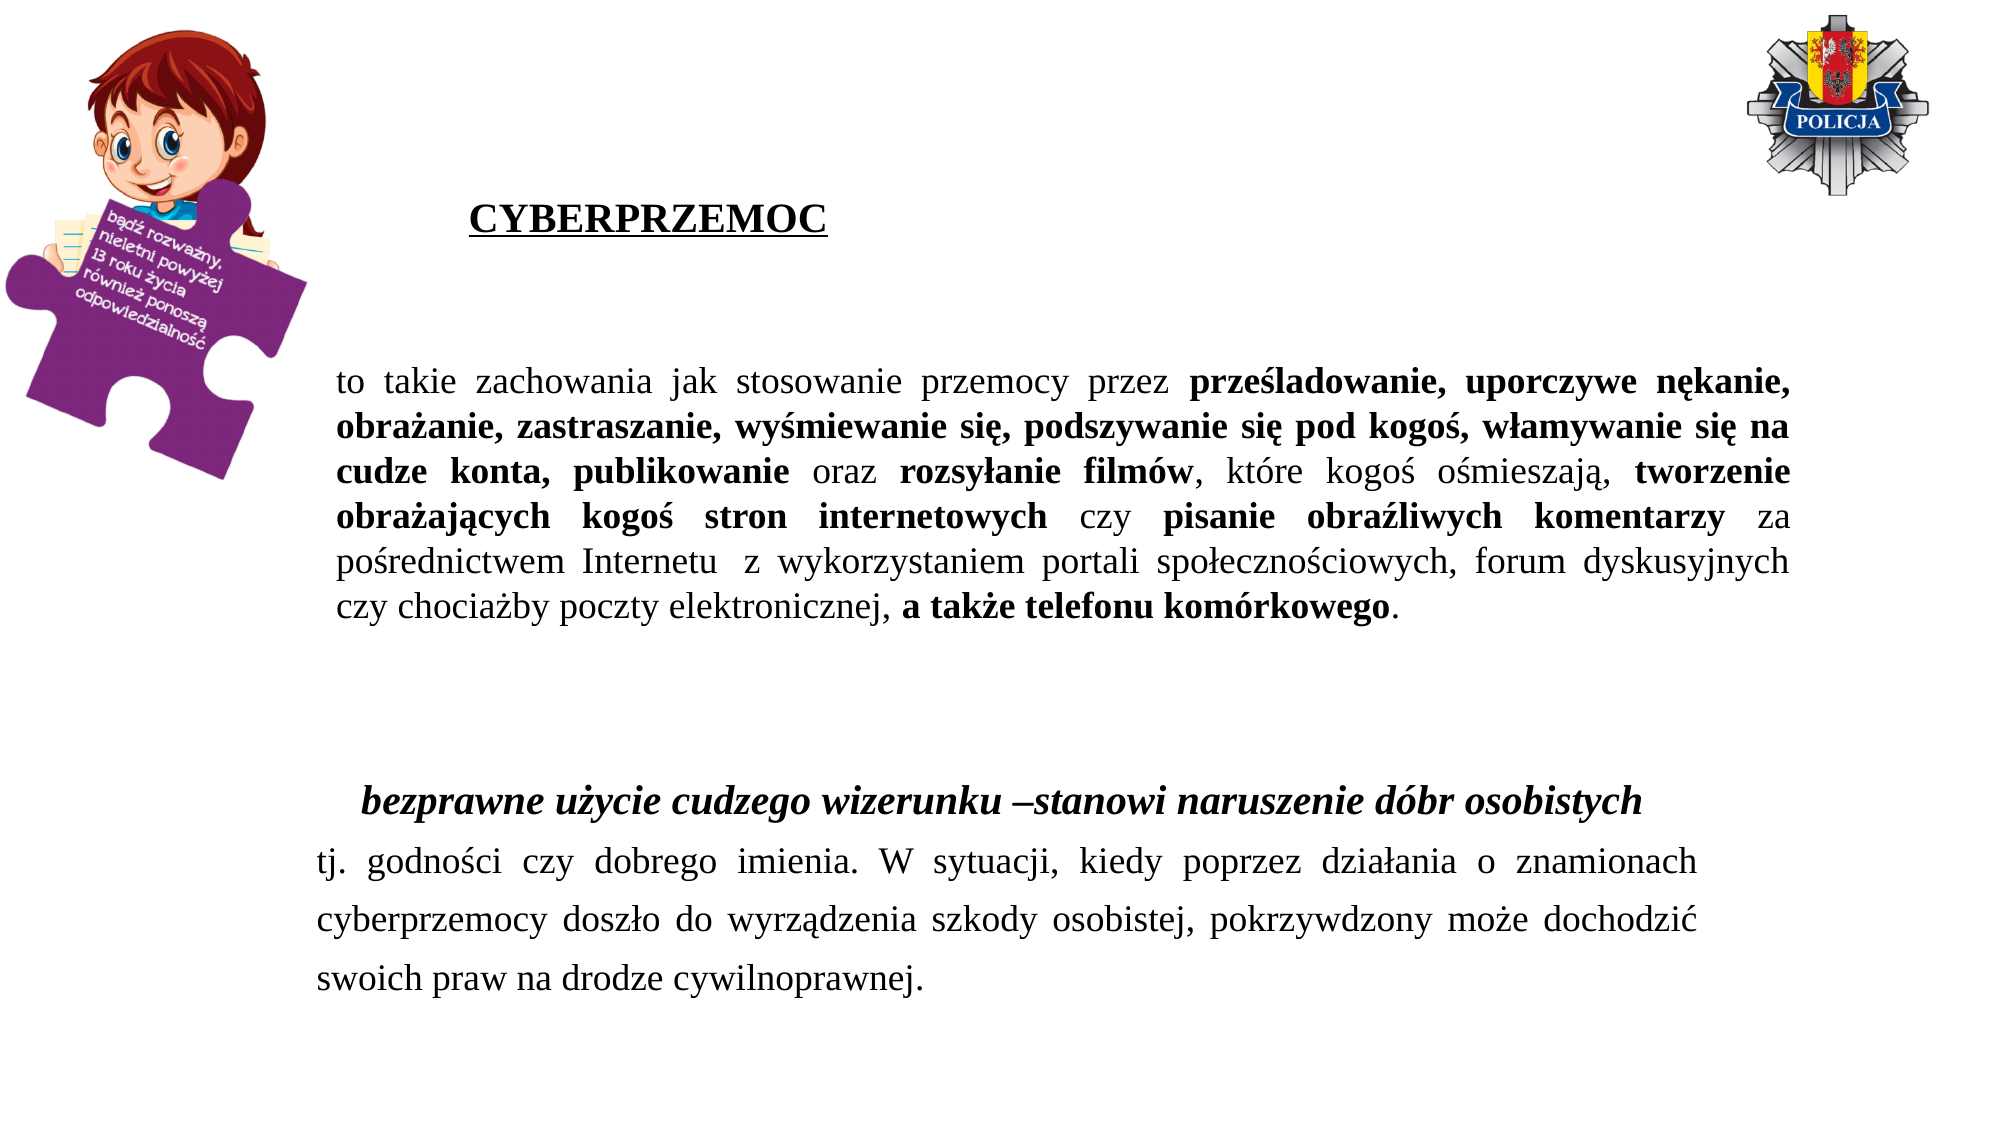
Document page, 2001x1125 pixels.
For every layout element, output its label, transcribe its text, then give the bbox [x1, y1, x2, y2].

picture [0, 29, 392, 559]
picture [1731, 0, 1943, 211]
text_box CYBERPRZEMOC [453, 183, 924, 248]
text_box bezprawne użycie cudzego wizerunku –stanowi naruszenie dóbr osobistych tj. godności czy dobrego imienia. W sytuacji, kiedy poprzez działania o znamionach cyberprzemocy doszło do wyrządzenia szkody osobistej, pokrzywdzony może dochodzić swoich praw na drodze cywilnoprawnej. [301, 750, 1715, 1064]
text_box to takie zachowania jak stosowanie przemocy przez prześladowanie, uporczywe nękanie, obrażanie, zastraszanie, wyśmiewanie się, podszywanie się pod kogoś, włamywanie się na cudze konta, publikowanie oraz rozsyłanie filmów, które kogoś ośmieszają, tworzenie obrażających kogoś stron internetowych czy pisanie obraźliwych komentarzy za pośrednictwem Internetu z wykorzystaniem portali społecznościowych, forum dyskusyjnych czy chociażby poczty elektronicznej, a także telefonu komórkowego. [321, 348, 1806, 679]
